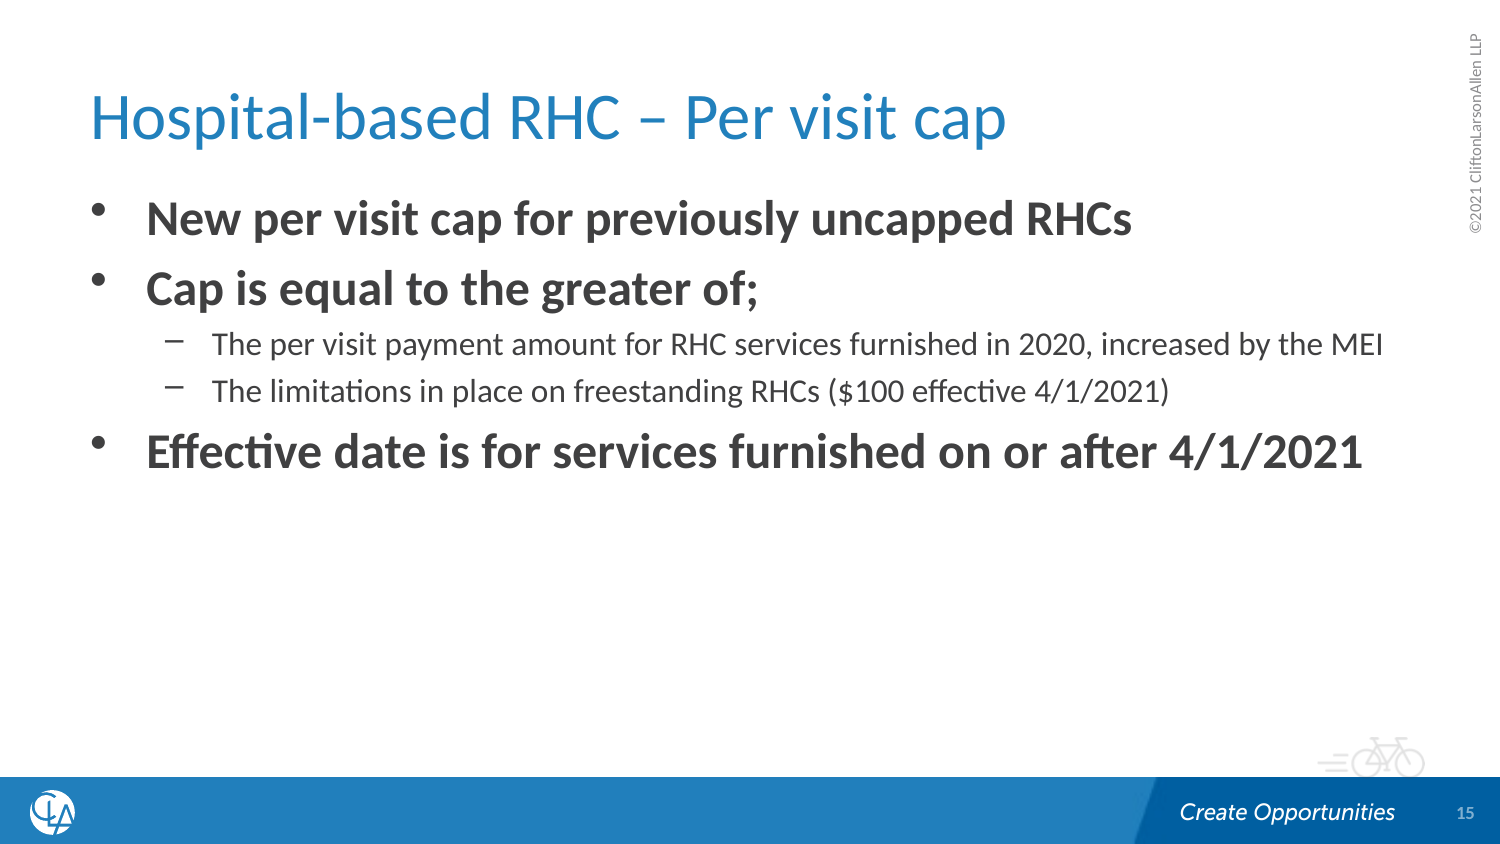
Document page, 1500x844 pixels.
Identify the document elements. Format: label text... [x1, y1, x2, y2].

slide_number 15 [1425, 784, 1490, 841]
picture [0, 777, 1500, 844]
title Hospital-based RHC – Per visit cap [74, 56, 1426, 169]
list New per visit cap for previously uncapped RHCs Cap is equal to the greater of; The per visit payment amount for RHC services furnished in 2020, increased by the MEI The limitations in place on freestanding RHCs ($100 effective 4/1/2021) Effective date is for services furnished on or after 4/1/2021 [74, 177, 1426, 741]
